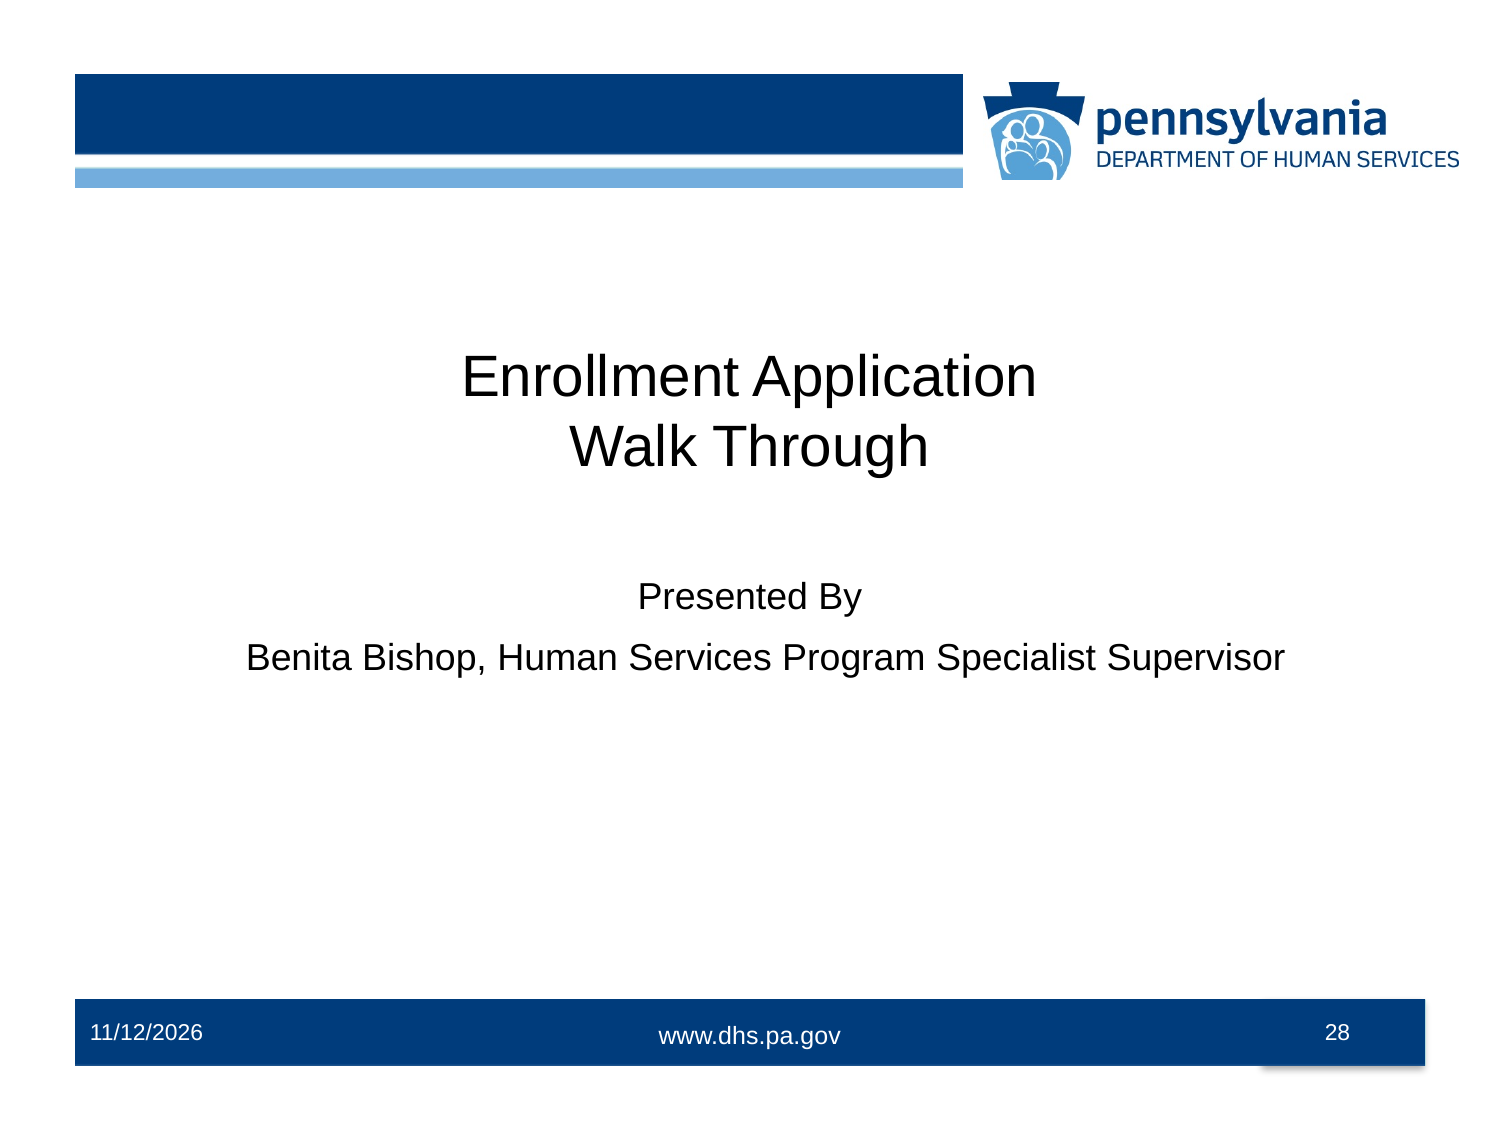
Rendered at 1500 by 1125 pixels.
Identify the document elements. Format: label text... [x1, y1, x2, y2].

picture [983, 82, 1459, 180]
text_box Benita Bishop, Human Services Program Specialist Supervisor [231, 625, 1301, 686]
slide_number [75, 999, 425, 1063]
text_box Presented By [622, 565, 878, 625]
text_box Enrollment Application Walk Through [412, 330, 1088, 486]
picture [75, 74, 963, 188]
picture [75, 999, 1425, 1066]
slide_number 28 [1250, 999, 1425, 1063]
